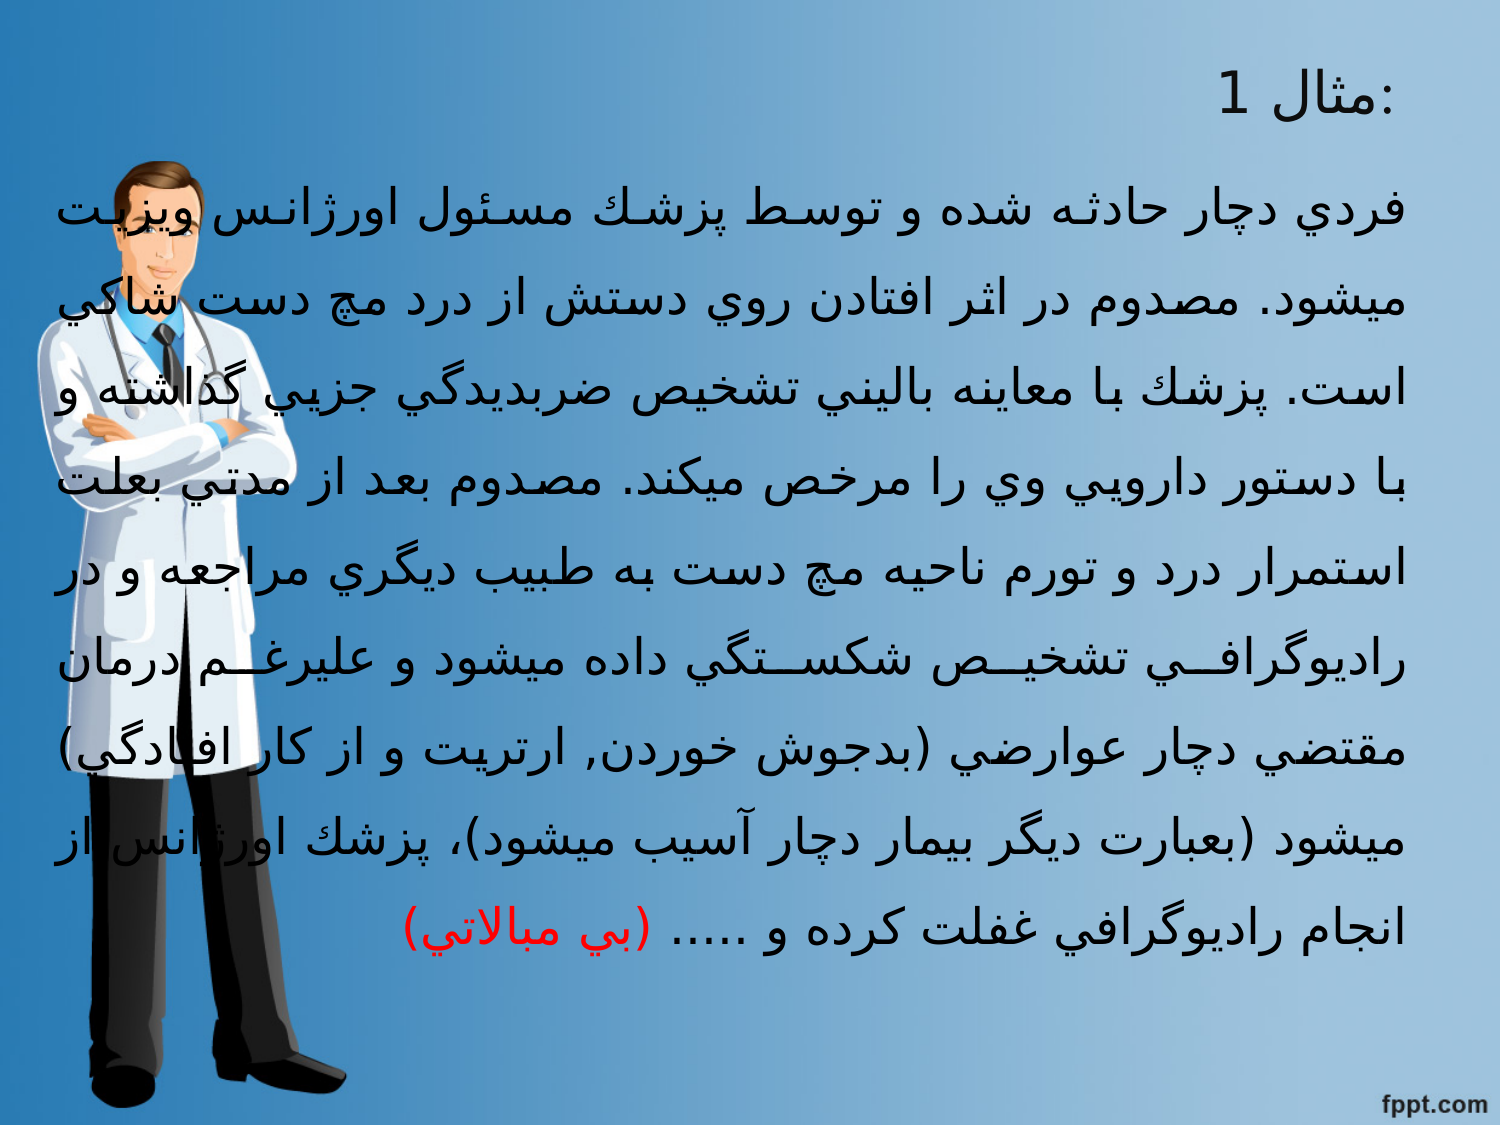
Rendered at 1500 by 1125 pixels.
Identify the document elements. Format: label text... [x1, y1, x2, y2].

picture [0, 0, 1500, 1125]
subtitle فردي دچار حادثه شده و توسط پزشك مسئول اورژانس ويزيت ميشود. مصدوم در اثر افتادن روي دستش از درد مچ دست شاكي است. پزشك با معاينه باليني تشخيص ضربديدگي جزيي گذاشته و با دستور دارويي وي را مرخص ميكند. مصدوم بعد از مدتي بعلت استمرار درد و تورم ناحيه مچ دست به طبيب ديگري مراجعه و در راديوگرافي تشخيص شكستگي داده ميشود و عليرغم درمان مقتضي دچار عوارضي (بدجوش خوردن, ارتريت و از كار افتادگي) ميشود (بعبارت ديگر بيمار دچار آسيب ميشود)، پزشك اورژانس از انجام راديوگرافي غفلت كرده و ..... (بي مبالاتي) [41, 137, 1424, 1024]
title مثال 1: [135, 42, 1411, 137]
